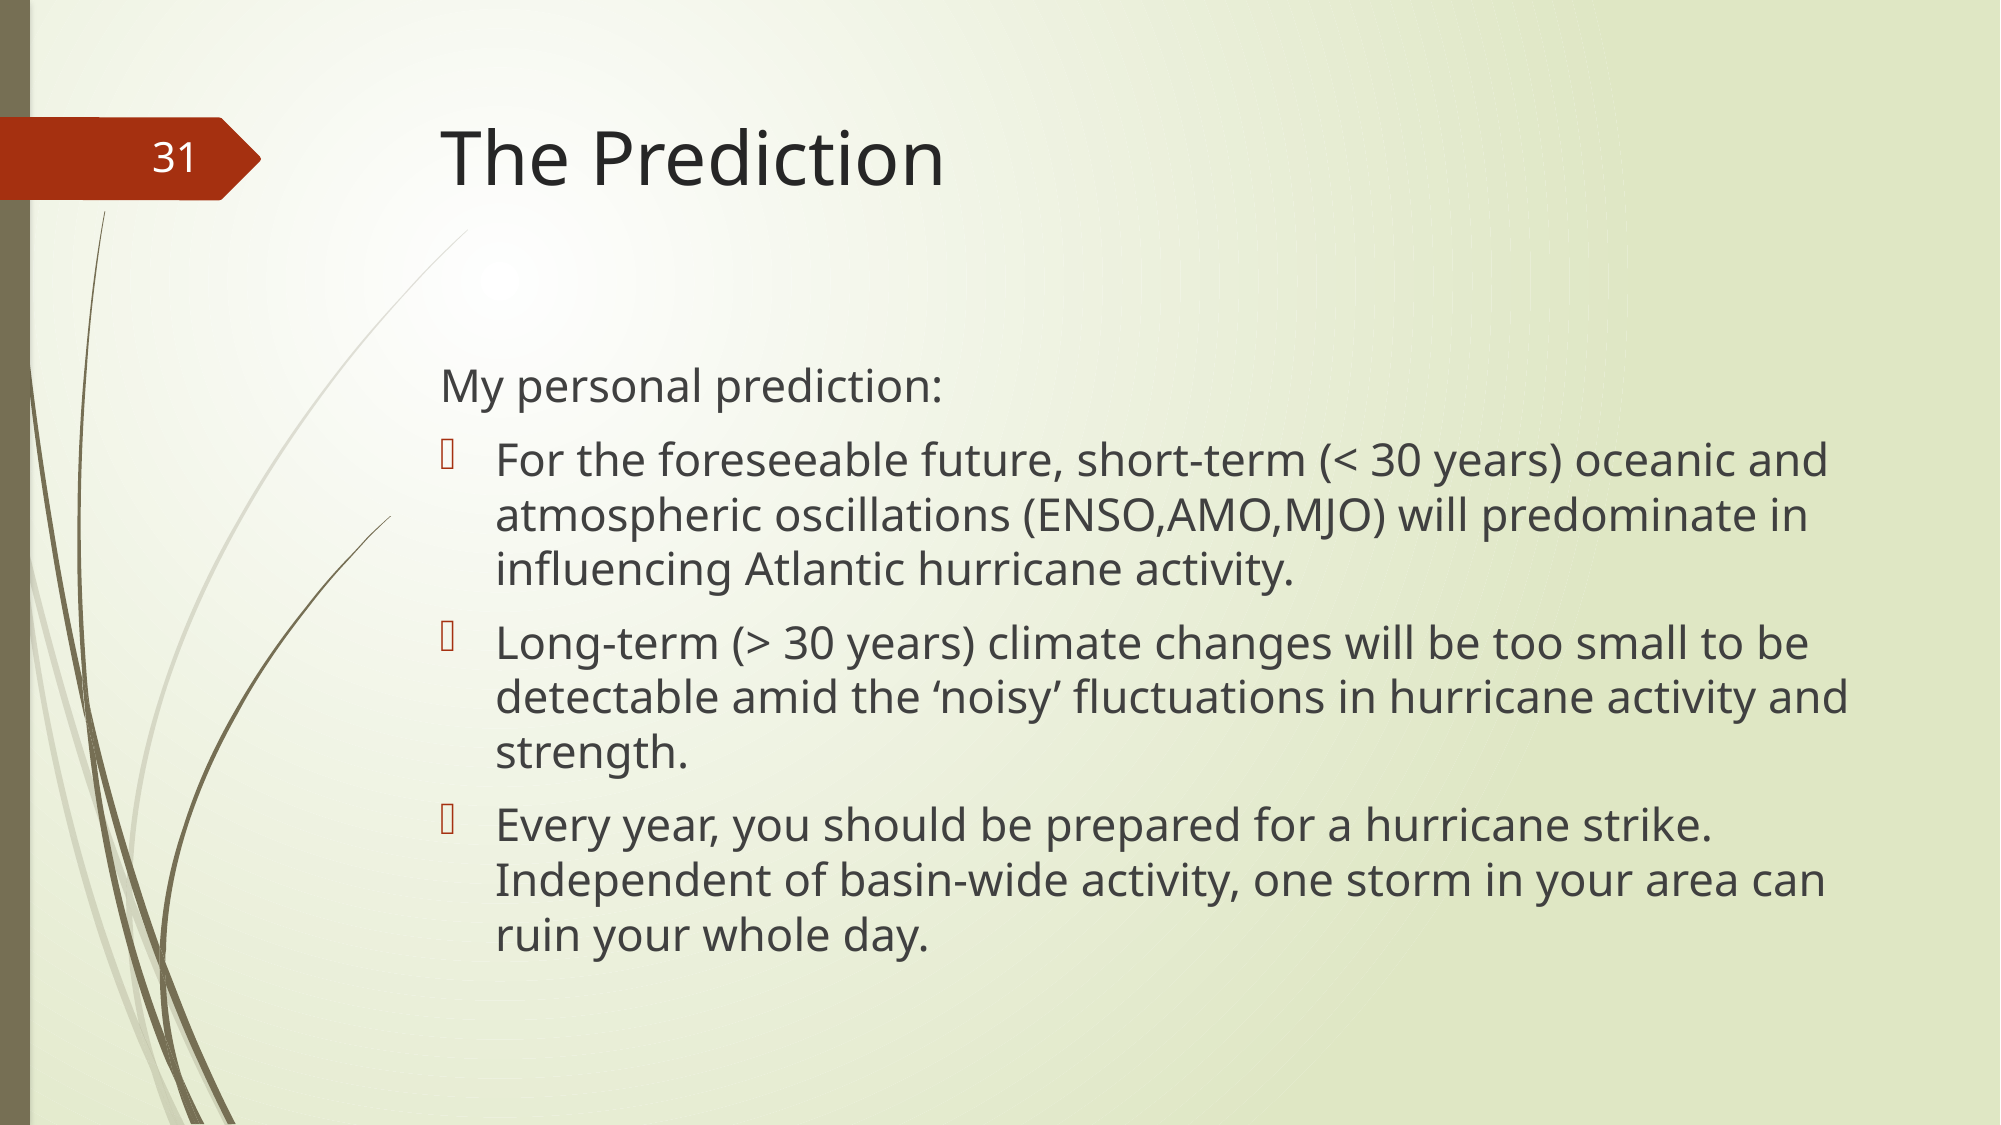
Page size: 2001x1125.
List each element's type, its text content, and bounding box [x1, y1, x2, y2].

title The Prediction [425, 102, 1888, 313]
slide_number 31 [87, 129, 216, 190]
list My personal prediction: For the foreseeable future, short-term (< 30 years) oceanic and atmospheric oscillations (ENSO,AMO,MJO) will predominate in influencing Atlantic hurricane activity. Long-term (> 30 years) climate changes will be too small to be detectable amid the ‘noisy’ fluctuations in hurricane activity and strength. Every year, you should be prepared for a hurricane strike. Independent of basin-wide activity, one storm in your area can ruin your whole day. [424, 350, 1888, 970]
